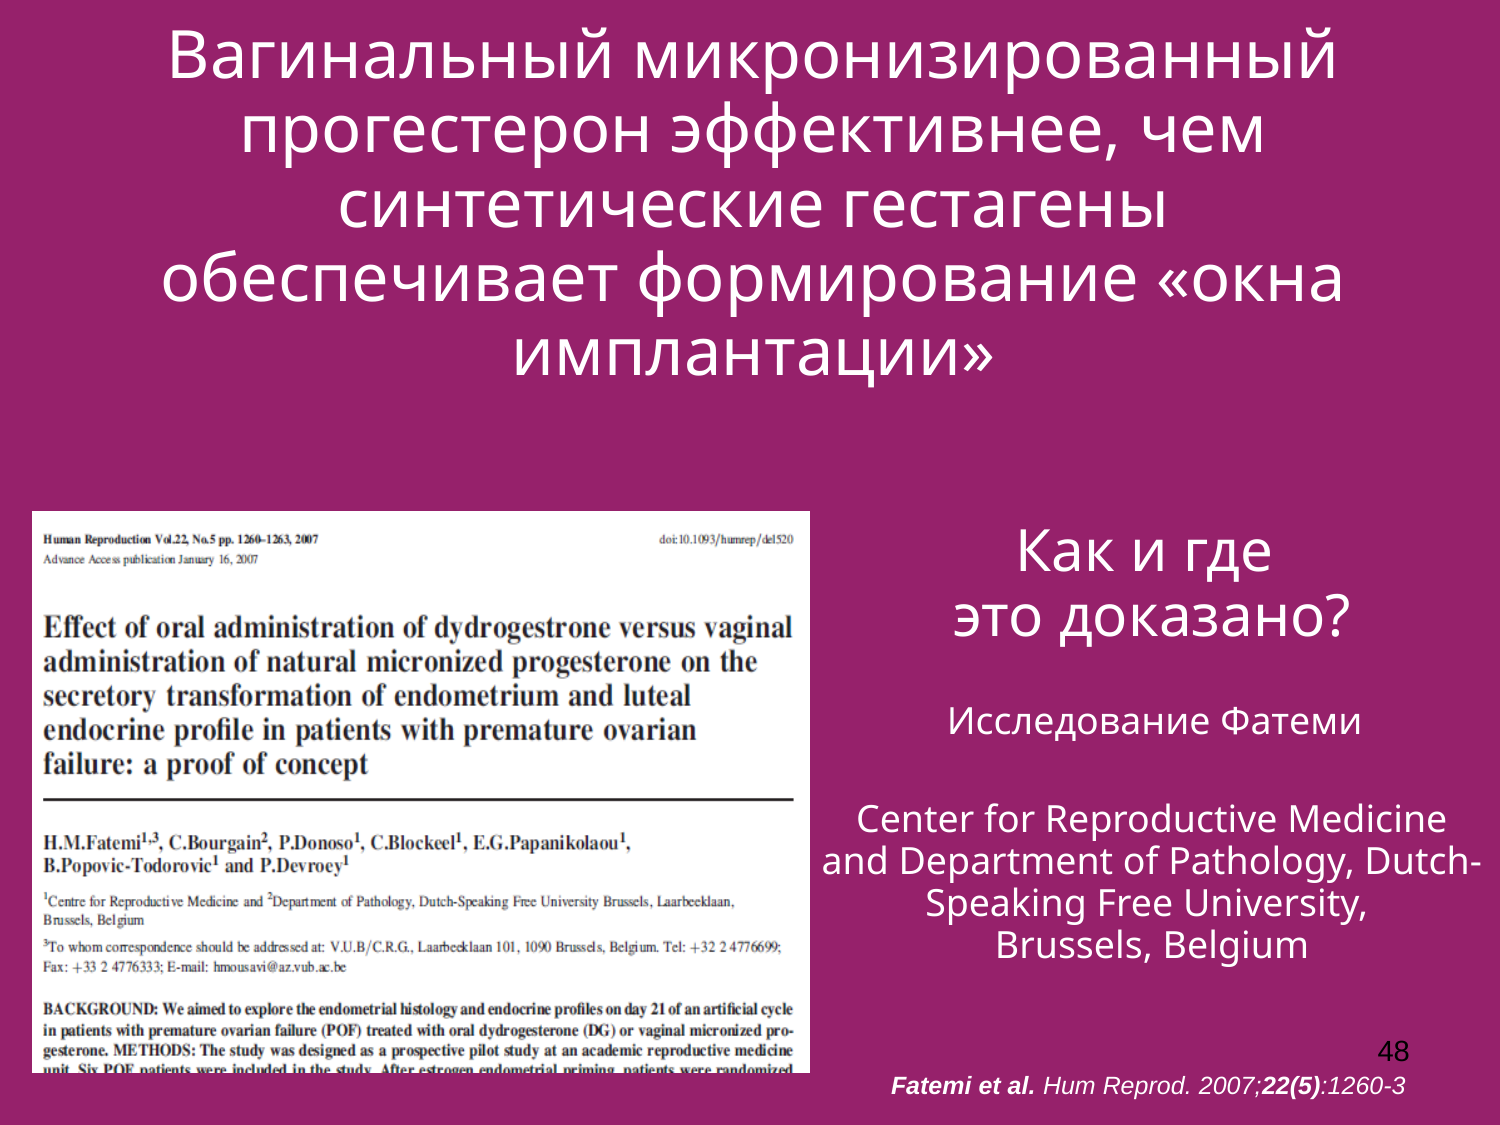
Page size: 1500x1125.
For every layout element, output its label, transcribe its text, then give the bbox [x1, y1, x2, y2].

text_box Как и где это доказано? [910, 511, 1394, 657]
title Вагинальный микронизированный прогестерон эффективнее, чем синтетические гестагены обеспечивает формирование «окна имплантации» [128, 34, 1380, 375]
text_box Fatemi et al. Hum Reprod. 2007;22(5):1260-3 [876, 1065, 1428, 1108]
text_box Исследование Фатеми [813, 693, 1500, 750]
text_box Center for Reproductive Medicine and Department of Pathology, Dutch-Speaking Free University, Brussels, Belgium [813, 791, 1498, 974]
slide_number 48 [1074, 1024, 1425, 1103]
picture [32, 511, 810, 1073]
